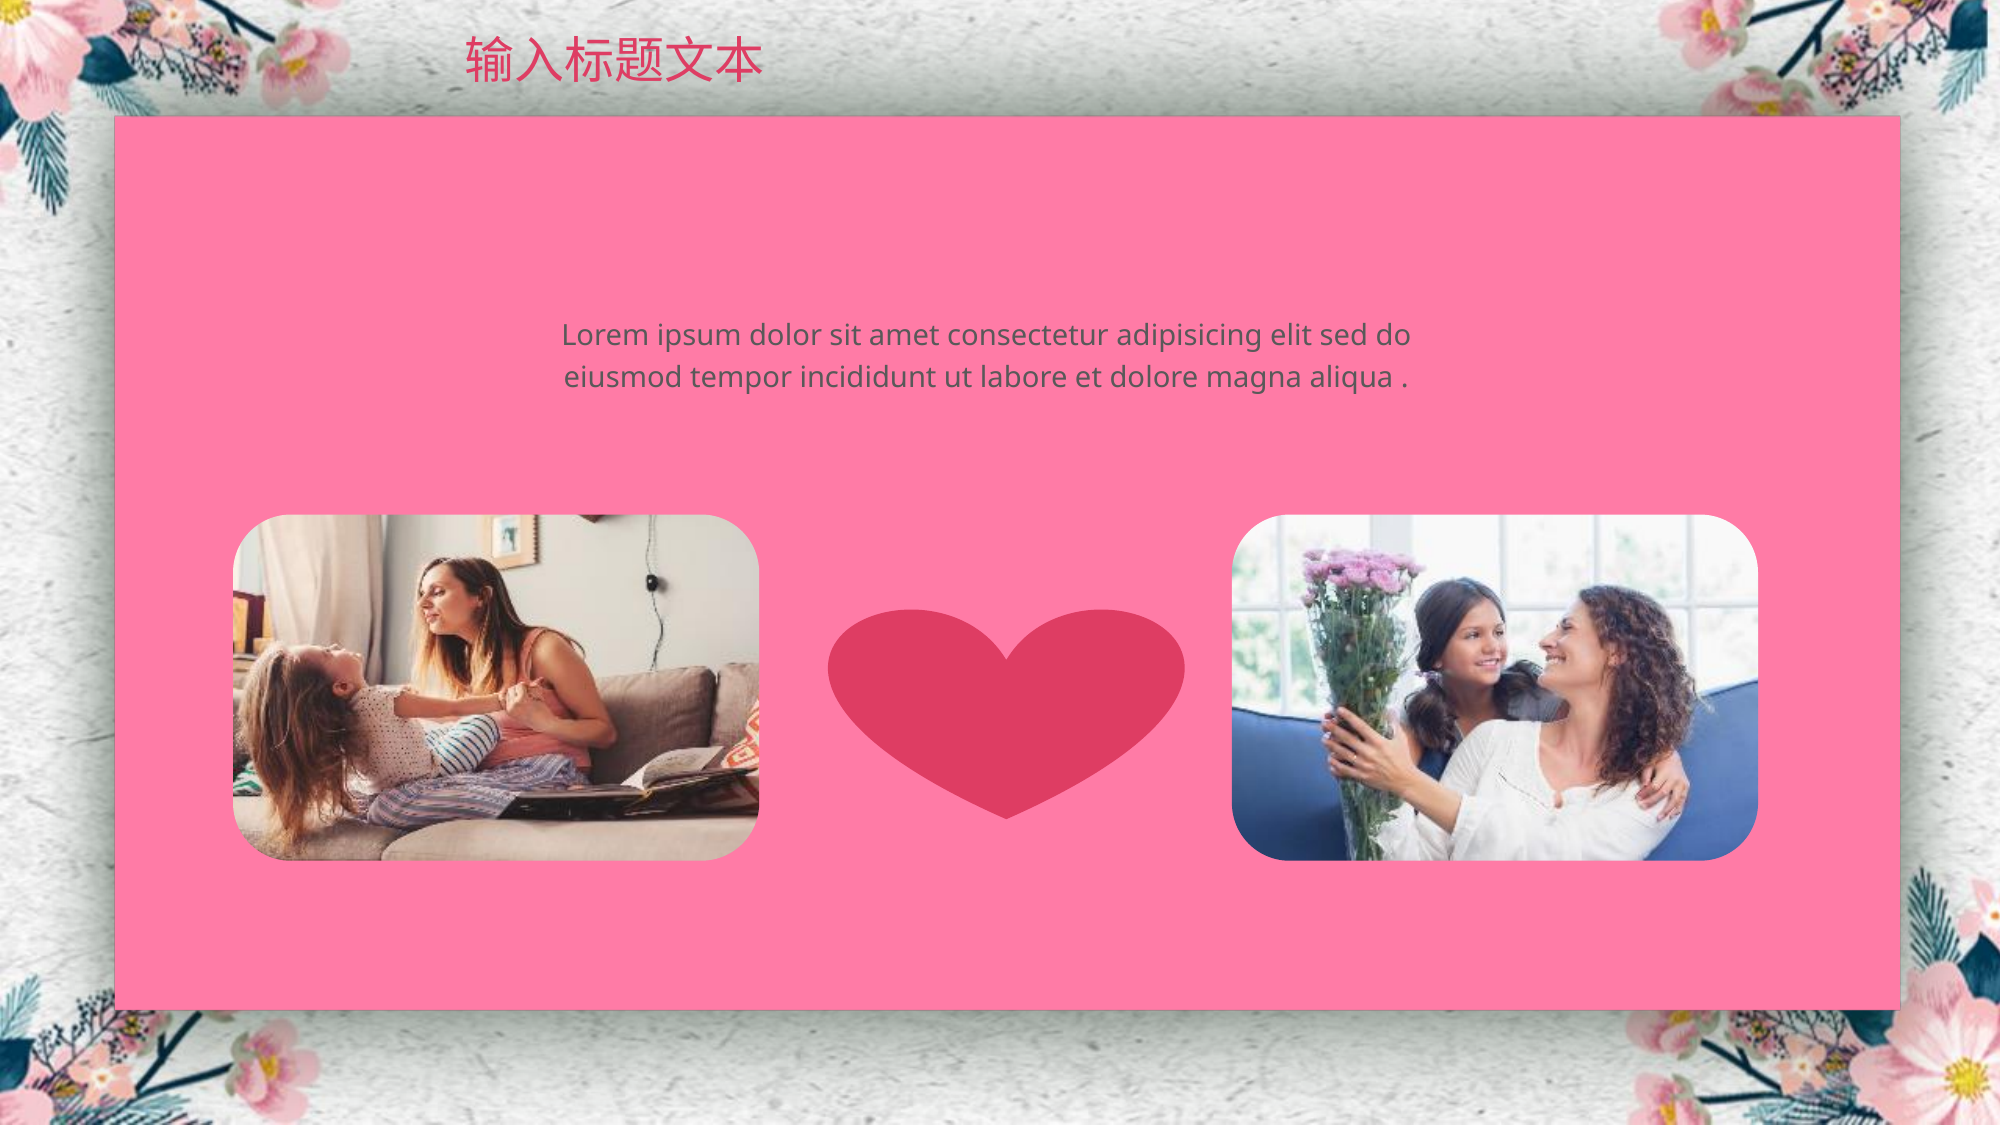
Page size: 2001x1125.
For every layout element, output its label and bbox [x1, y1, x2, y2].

text_box [0, 0, 2000, 1125]
